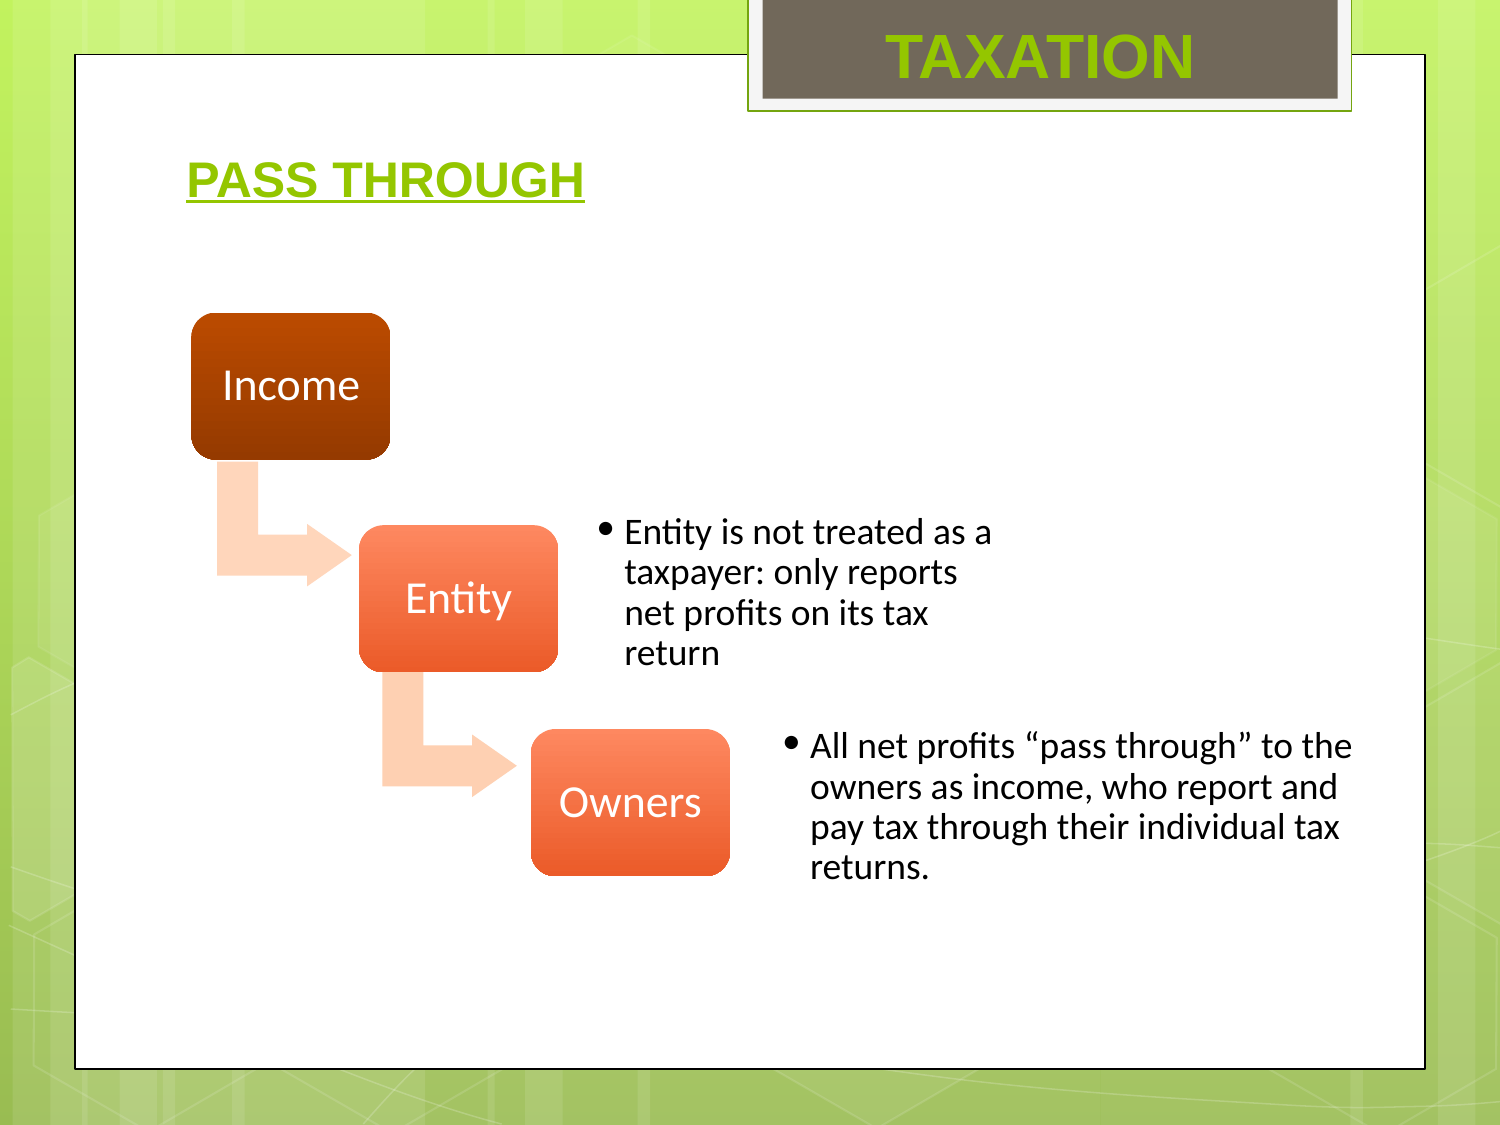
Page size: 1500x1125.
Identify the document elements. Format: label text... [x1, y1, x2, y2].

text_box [191, 312, 1395, 972]
title PASS THROUGH [171, 131, 1324, 215]
title TAXATION [870, 14, 1395, 99]
